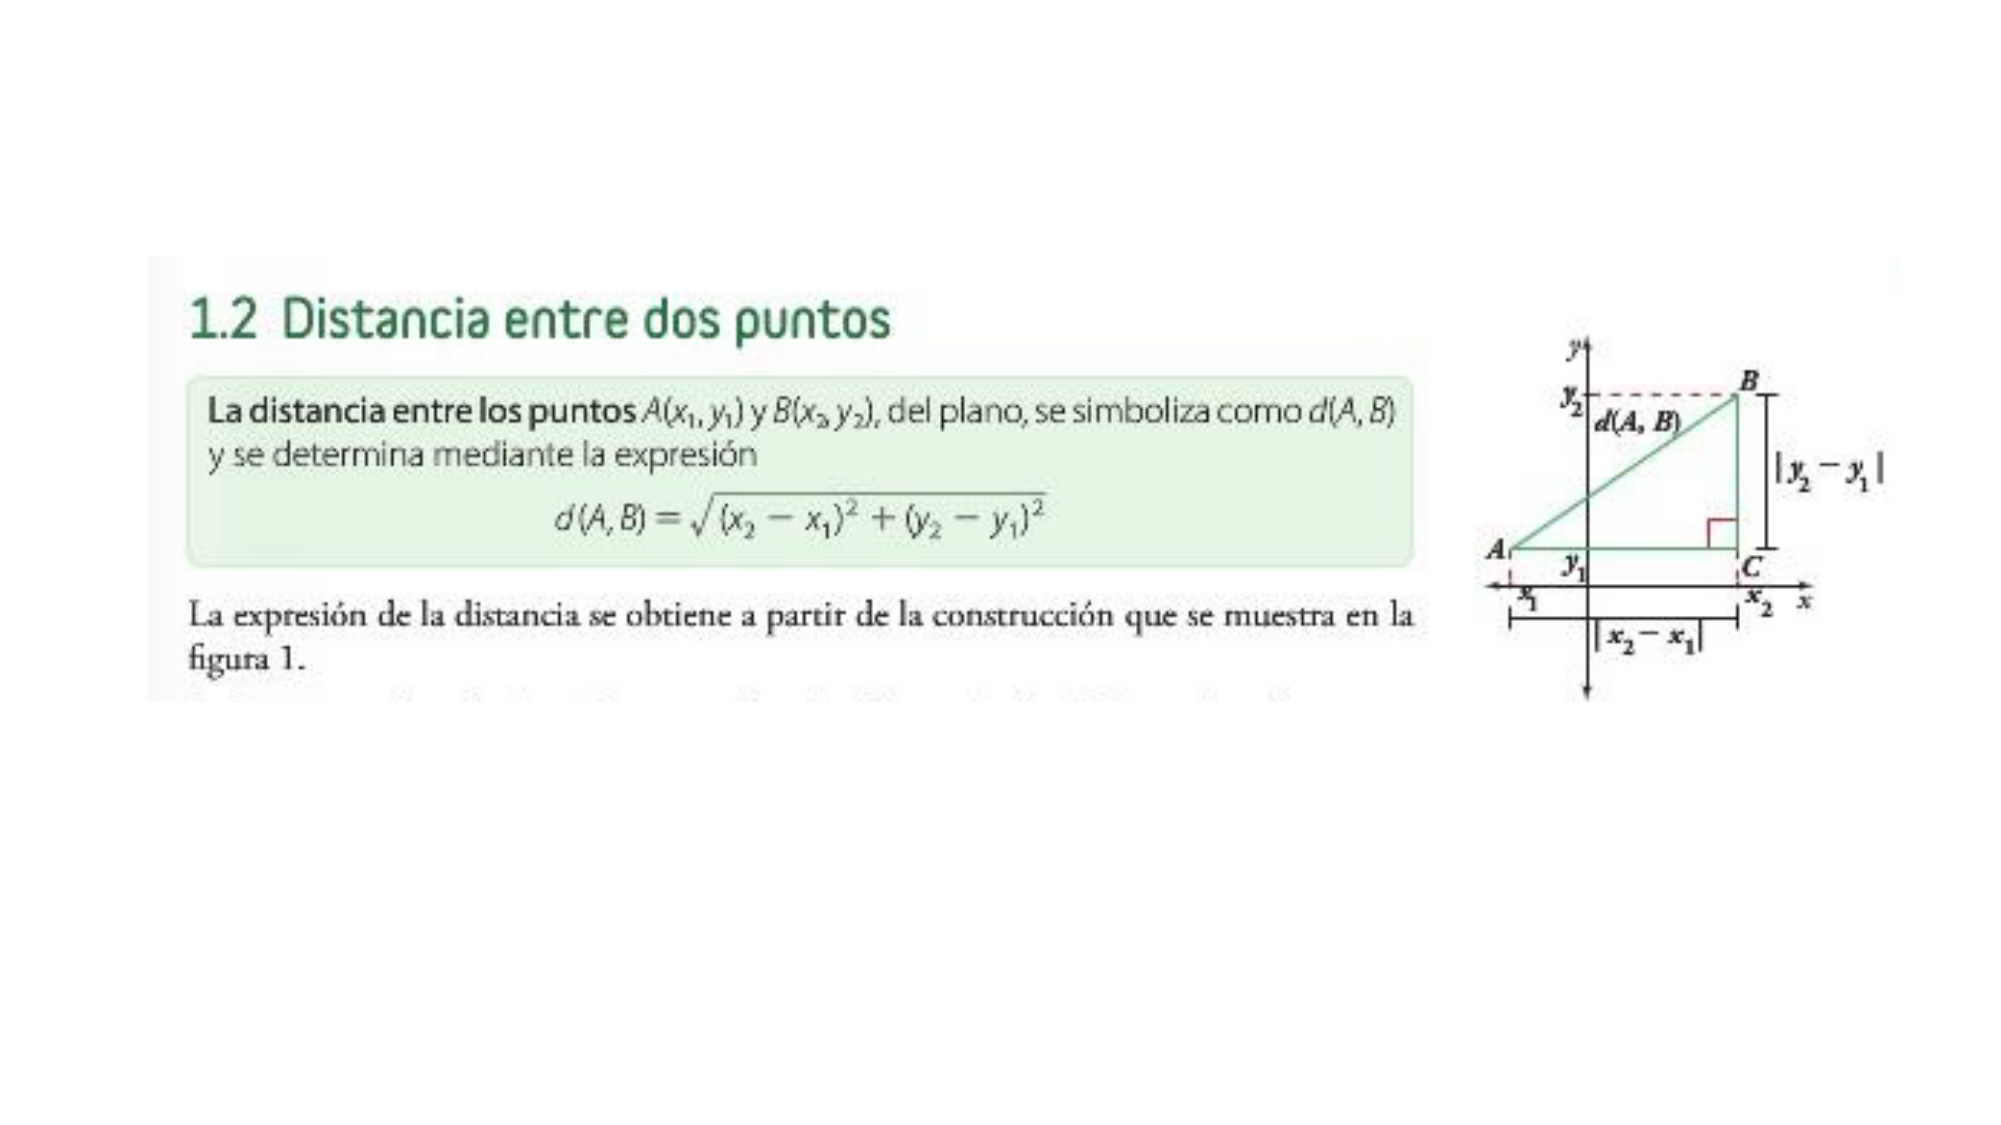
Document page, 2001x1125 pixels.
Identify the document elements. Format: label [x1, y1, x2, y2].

picture [147, 255, 1904, 702]
